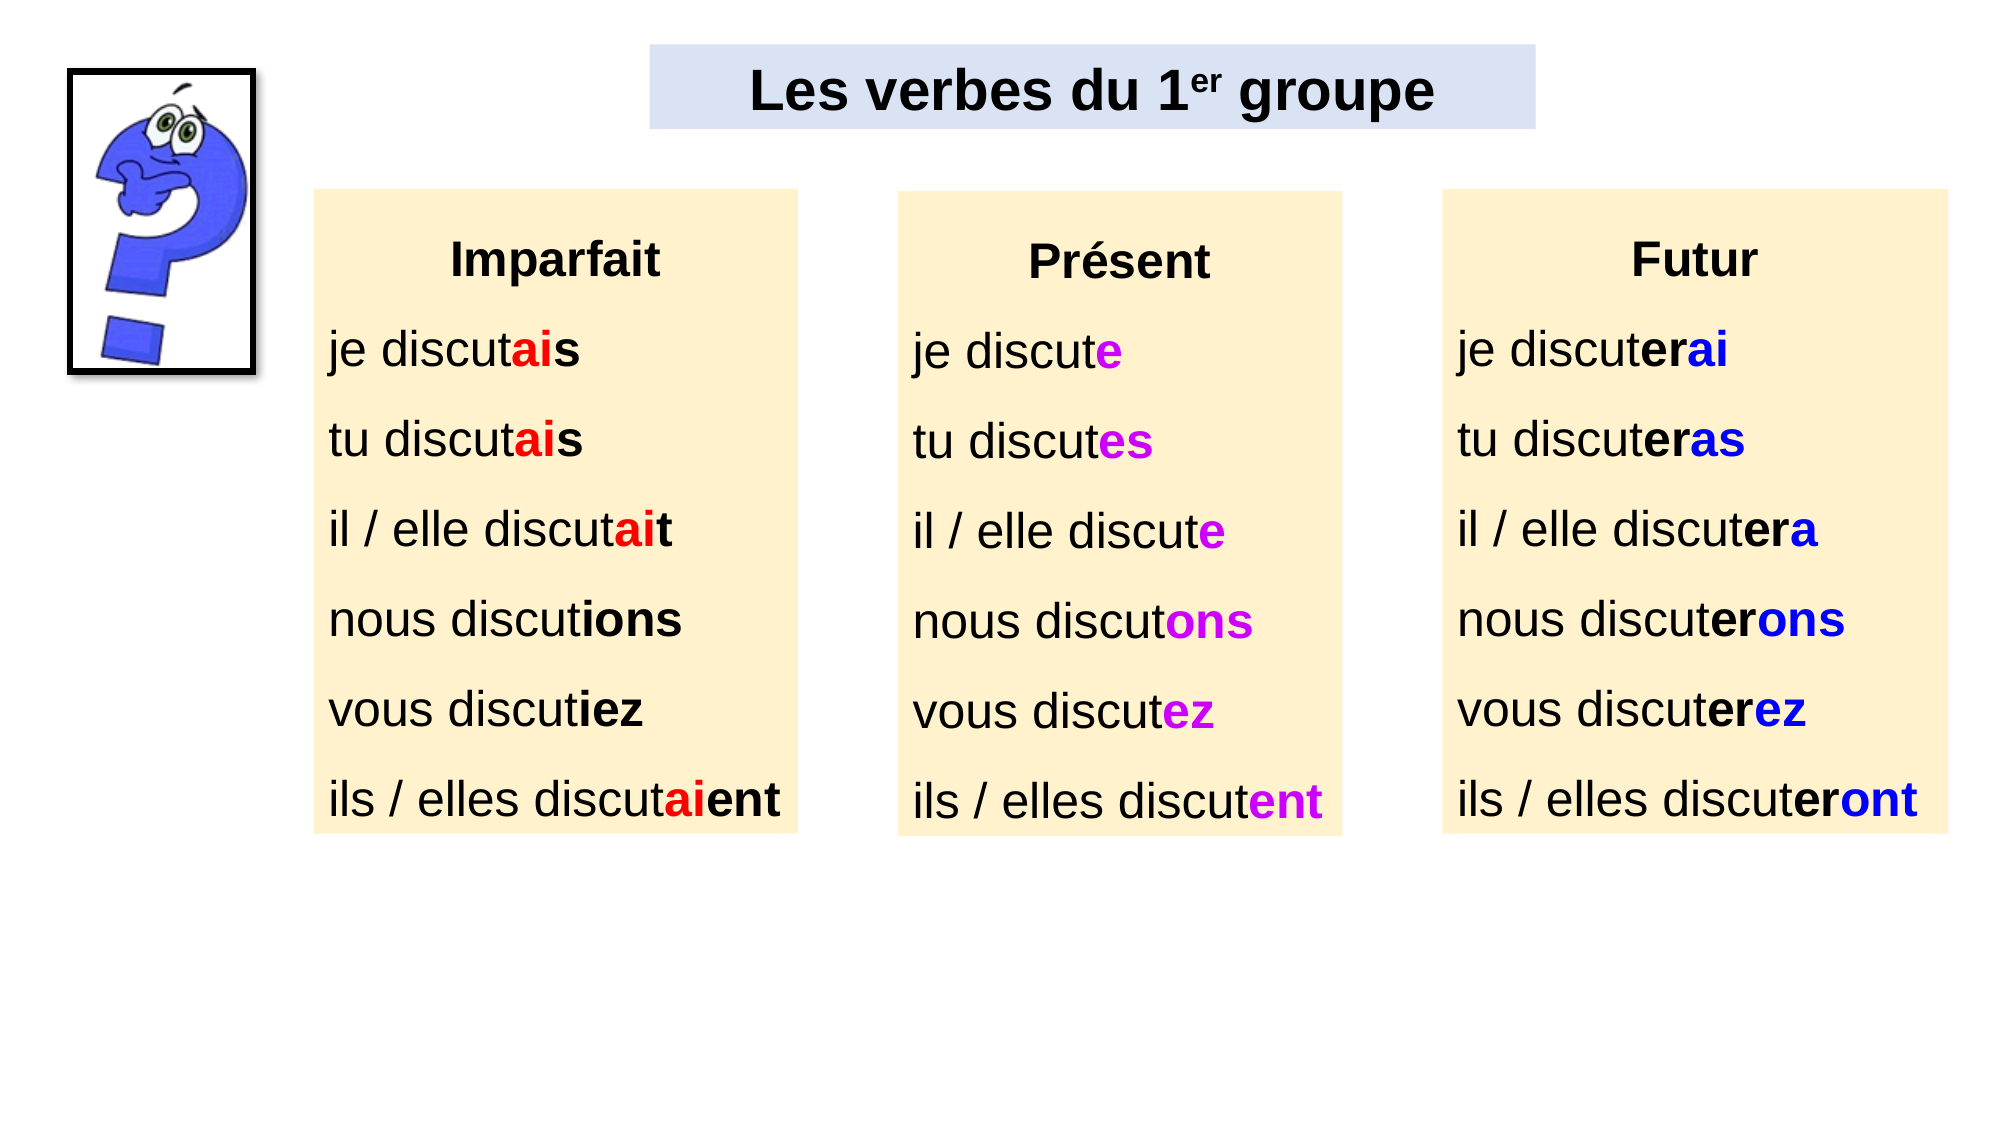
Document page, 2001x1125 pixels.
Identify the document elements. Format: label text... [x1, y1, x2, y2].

picture [73, 74, 250, 369]
text_box Futur je discuterai tu discuteras il / elle discutera nous discuterons vous discuterez ils / elles discuteront [1442, 188, 1949, 834]
text_box Les verbes du 1er groupe [649, 44, 1536, 130]
text_box Imparfait je discutais tu discutais il / elle discutait nous discutions vous discutiez ils / elles discutaient [313, 188, 798, 834]
text_box Présent je discute tu discutes il / elle discute nous discutons vous discutez ils / elles discutent [897, 191, 1343, 836]
